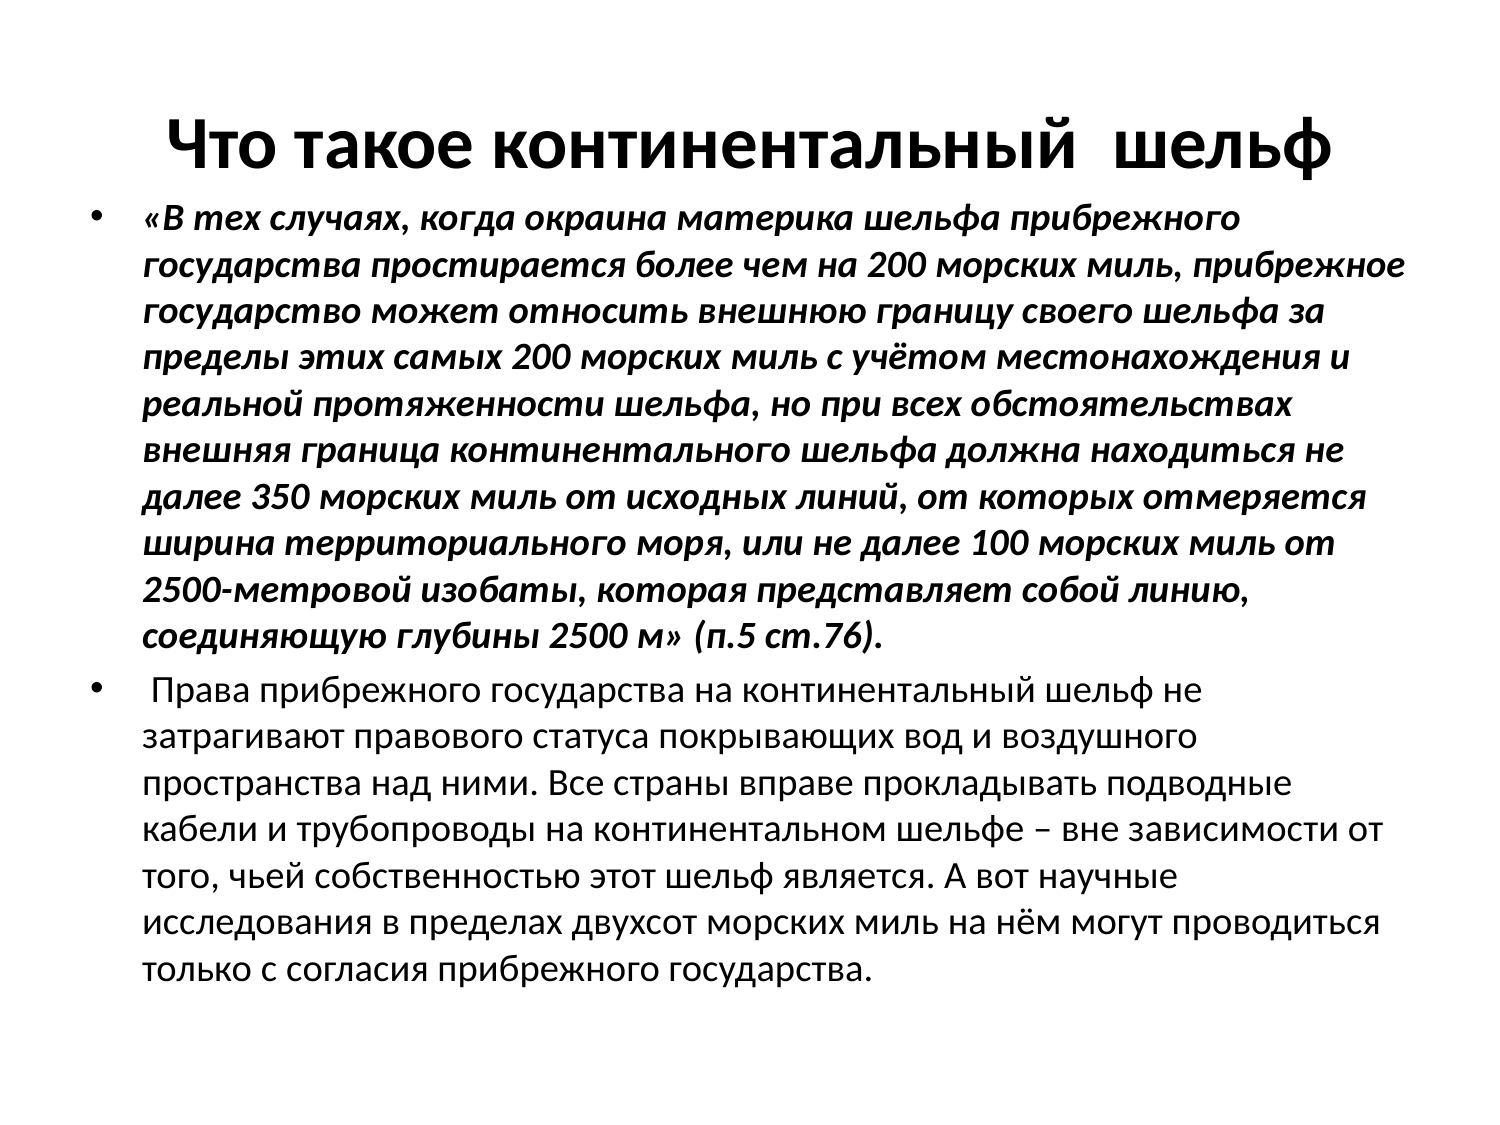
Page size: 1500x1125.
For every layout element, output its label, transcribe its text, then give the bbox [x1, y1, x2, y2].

list «В тех случаях, когда окраина материка шельфа прибрежного государства простирается более чем на 200 морских миль, прибрежное государство может относить внешнюю границу своего шельфа за пределы этих самых 200 морских миль с учётом местонахождения и реальной протяженности шельфа, но при всех обстоятельствах внешняя граница континентального шельфа должна находиться не далее 350 морских миль от исходных линий, от которых отмеряется ширина территориального моря, или не далее 100 морских миль от 2500-метровой изобаты, которая представляет собой линию, соединяющую глубины 2500 м» (п.5 ст.76). Права прибрежного государства на континентальный шельф не затрагивают правового статуса покрывающих вод и воздушного пространства над ними. Все страны вправе прокладывать подводные кабели и трубопроводы на континентальном шельфе – вне зависимости от того, чьей собственностью этот шельф является. А вот научные исследования в пределах двухсот морских миль на нём могут проводиться только с согласия прибрежного государства. [75, 184, 1425, 1005]
title Что такое континентальный шельф [75, 45, 1425, 184]
